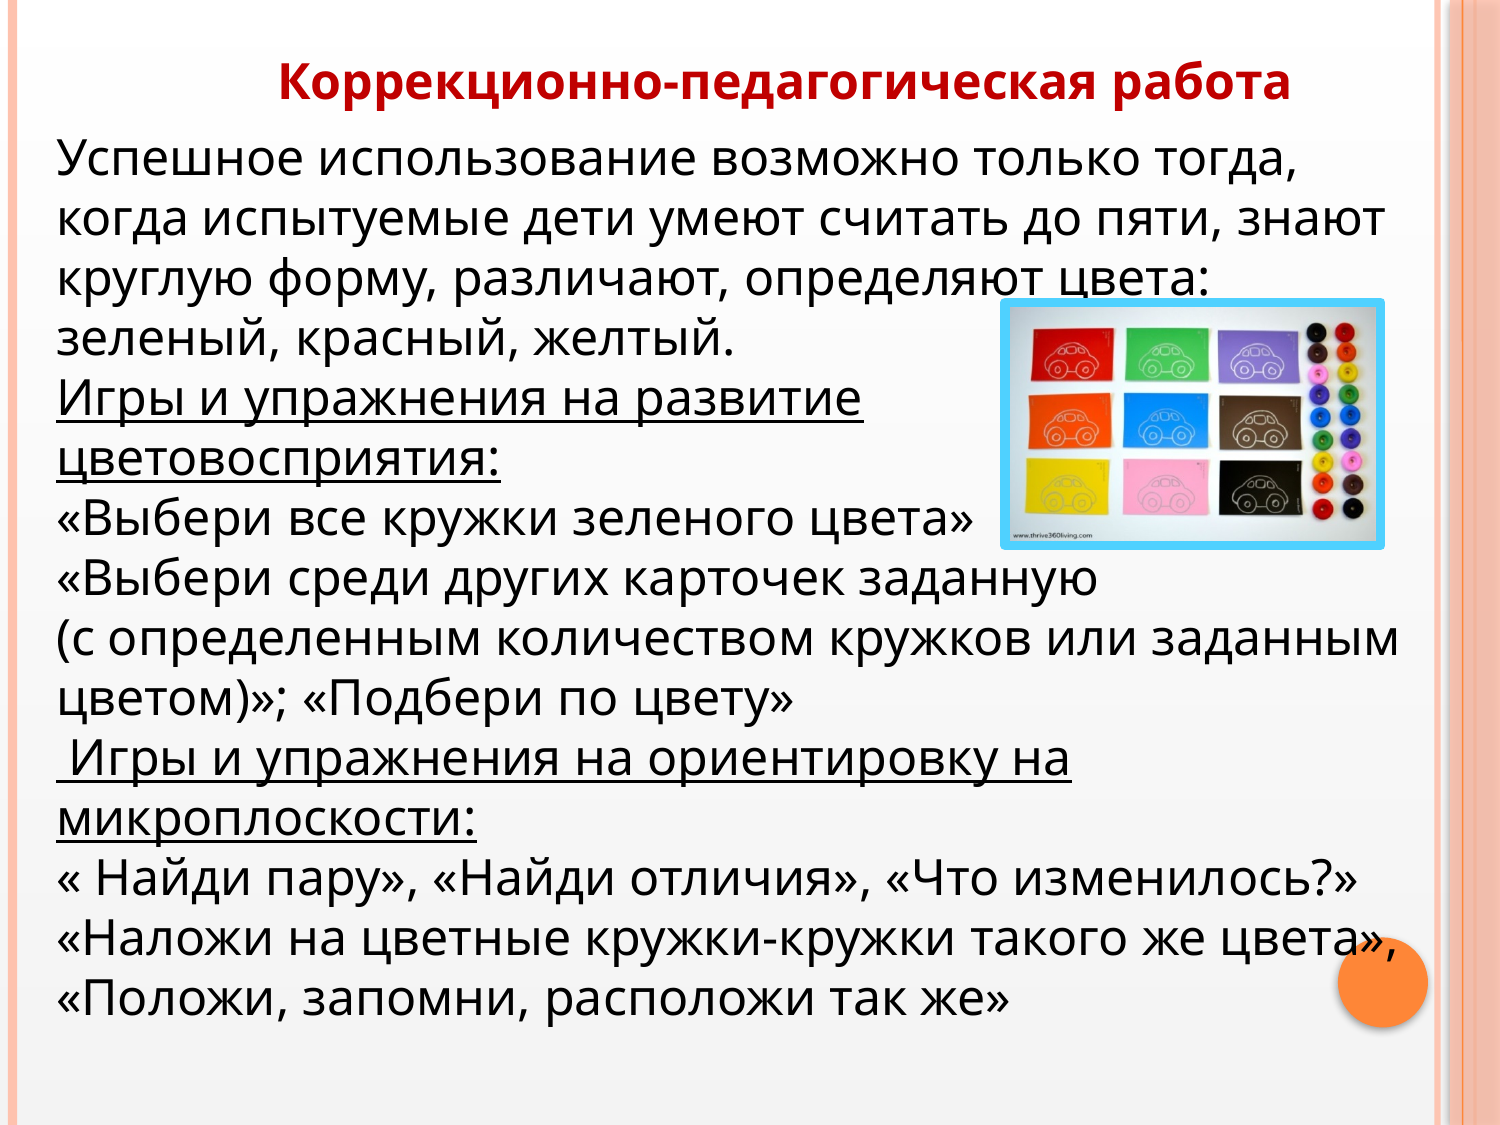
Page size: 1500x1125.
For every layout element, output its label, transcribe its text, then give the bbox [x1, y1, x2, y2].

text_box Коррекционно-педагогическая работа [171, 42, 1400, 118]
text_box Успешное использование возможно только тогда, когда испытуемые дети умеют считать до пяти, знают круглую форму, различают, определяют цвета: зеленый, красный, желтый. Игры и упражнения на развитие цветовосприятия: «Выбери все кружки зеленого цвета» «Выбери среди других карточек заданную (с определенным количеством кружков или заданным цветом)»; «Подбери по цвету» Игры и упражнения на ориентировку на микроплоскости: « Найди пару», «Найди отличия», «Что изменилось?» «Наложи на цветные кружки-кружки такого же цвета», «Положи, запомни, расположи так же» [41, 118, 1424, 1094]
picture [1009, 306, 1377, 542]
